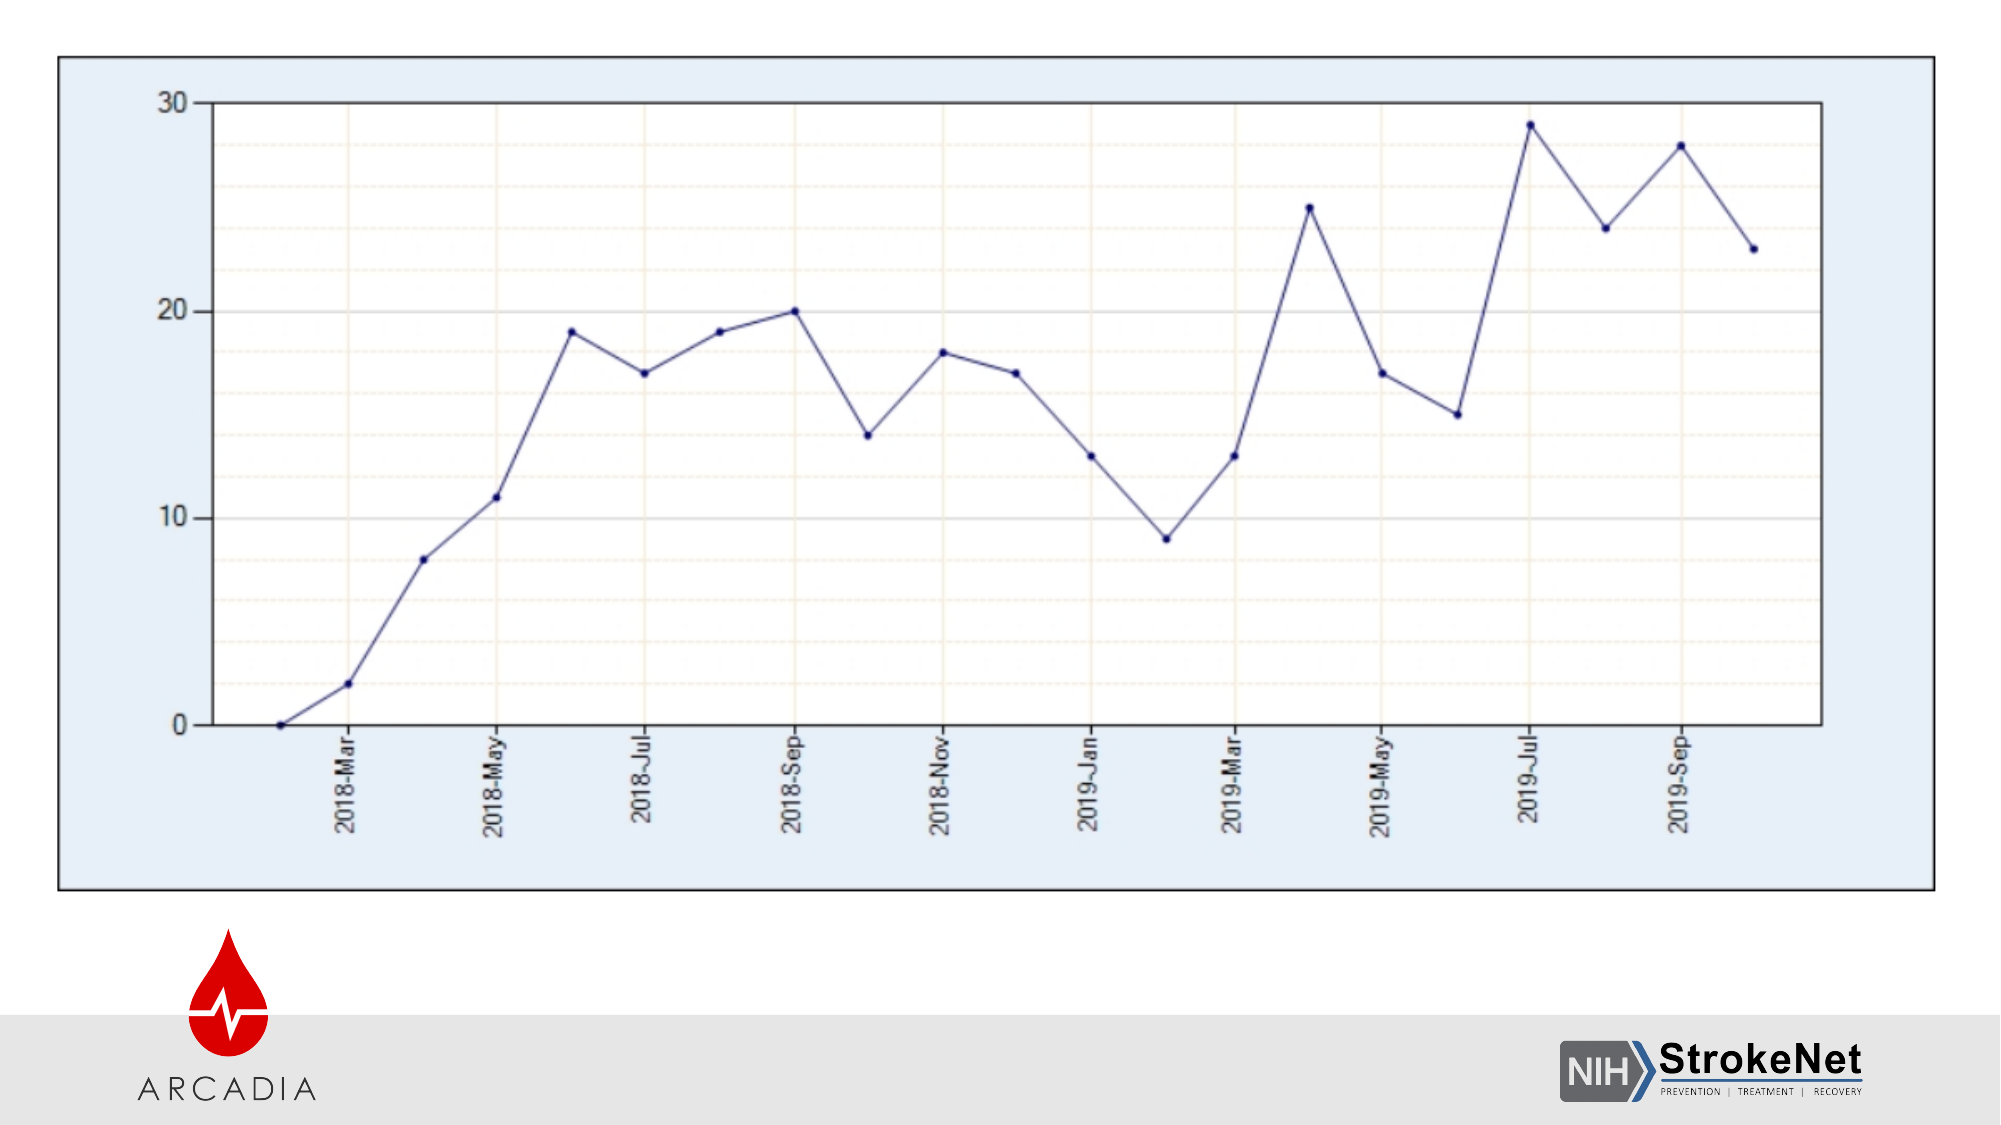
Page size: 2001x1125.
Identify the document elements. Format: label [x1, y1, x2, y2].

picture [1560, 1037, 1863, 1102]
picture [137, 928, 316, 1101]
picture [51, 48, 1949, 905]
